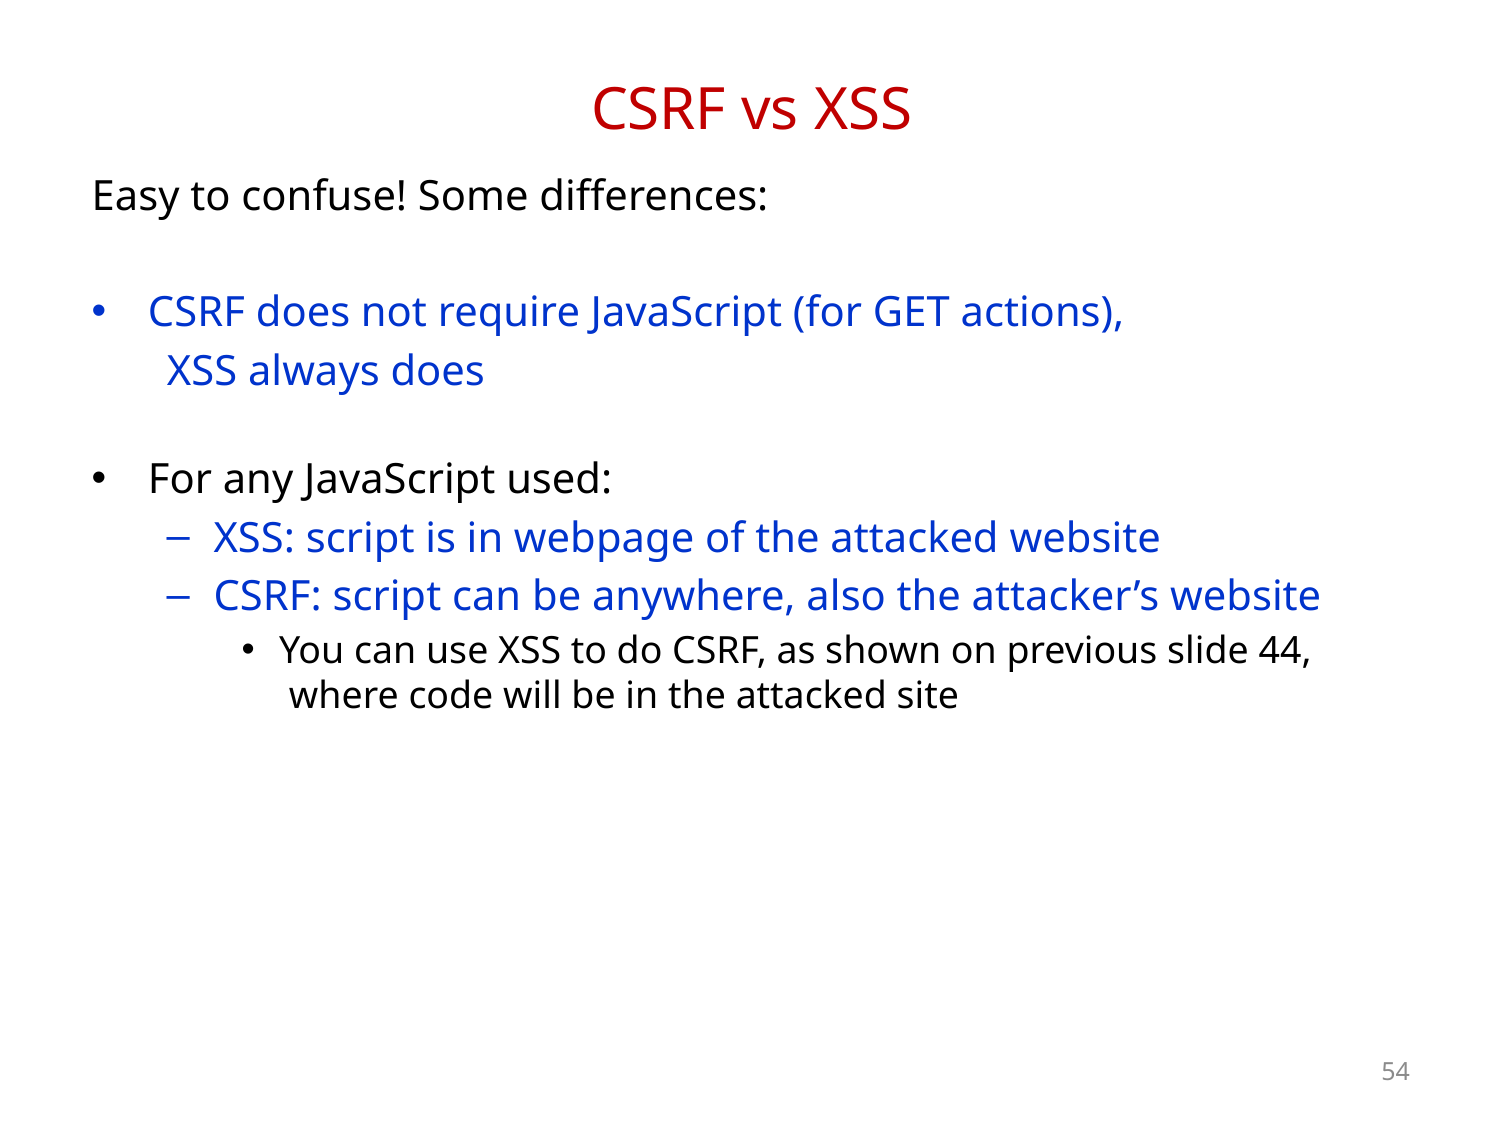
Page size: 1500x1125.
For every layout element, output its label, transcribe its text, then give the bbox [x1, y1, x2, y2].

title CSRF vs XSS [76, 30, 1427, 160]
list Easy to confuse! Some differences: CSRF does not require JavaScript (for GET actions), XSS always does For any JavaScript used: XSS: script is in webpage of the attacked website CSRF: script can be anywhere, also the attacker’s website You can use XSS to do CSRF, as shown on previous slide 44, where code will be in the attacked site [76, 160, 1427, 1059]
slide_number 54 [1074, 1042, 1425, 1103]
